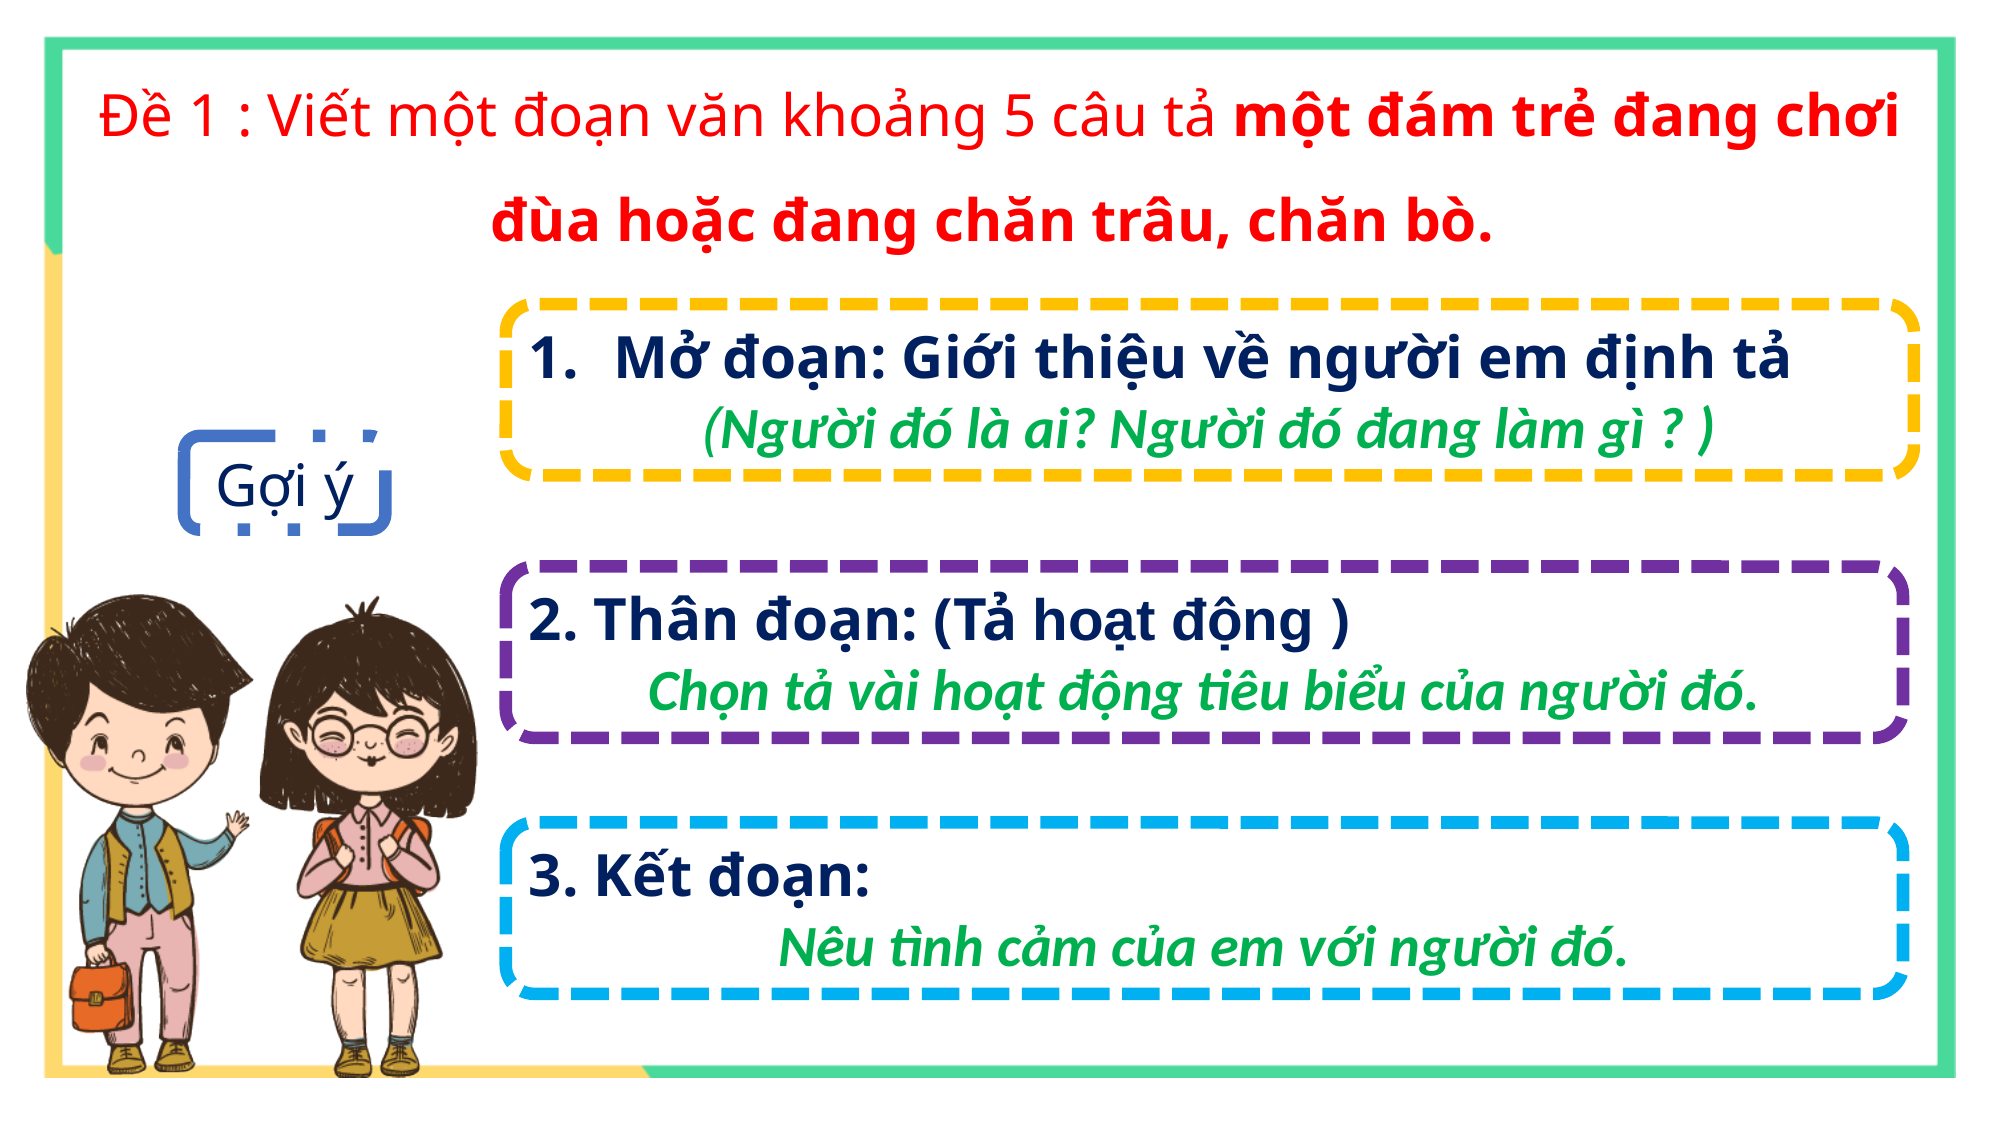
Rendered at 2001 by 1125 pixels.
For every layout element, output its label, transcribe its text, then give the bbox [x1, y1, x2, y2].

picture [26, 0, 1954, 1125]
text_box Đề 1 : Viết một đoạn văn khoảng 5 câu tả một đám trẻ đang chơi đùa hoặc đang chăn trâu, chăn bò. [1521, 36, 1956, 261]
text_box Mở đoạn: Giới thiệu về người em định tả (Người đó là ai? Người đó đang làm gì ? ) [1521, 304, 1914, 476]
text_box 3. Kết đoạn: Nêu tình cảm của em với người đó. [1521, 822, 1903, 994]
text_box 2. Thân đoạn: (Tả hoạt động ) Chọn tả vài hoạt động tiêu biểu của người đó. [1521, 566, 1903, 738]
text_box Đề 1 : Viết một đoạn văn khoảng 5 câu tả một đám trẻ đang chơi đùa hoặc đang chăn trâu, chăn bò. [43, 36, 478, 261]
text_box Gợi ý [183, 435, 386, 530]
